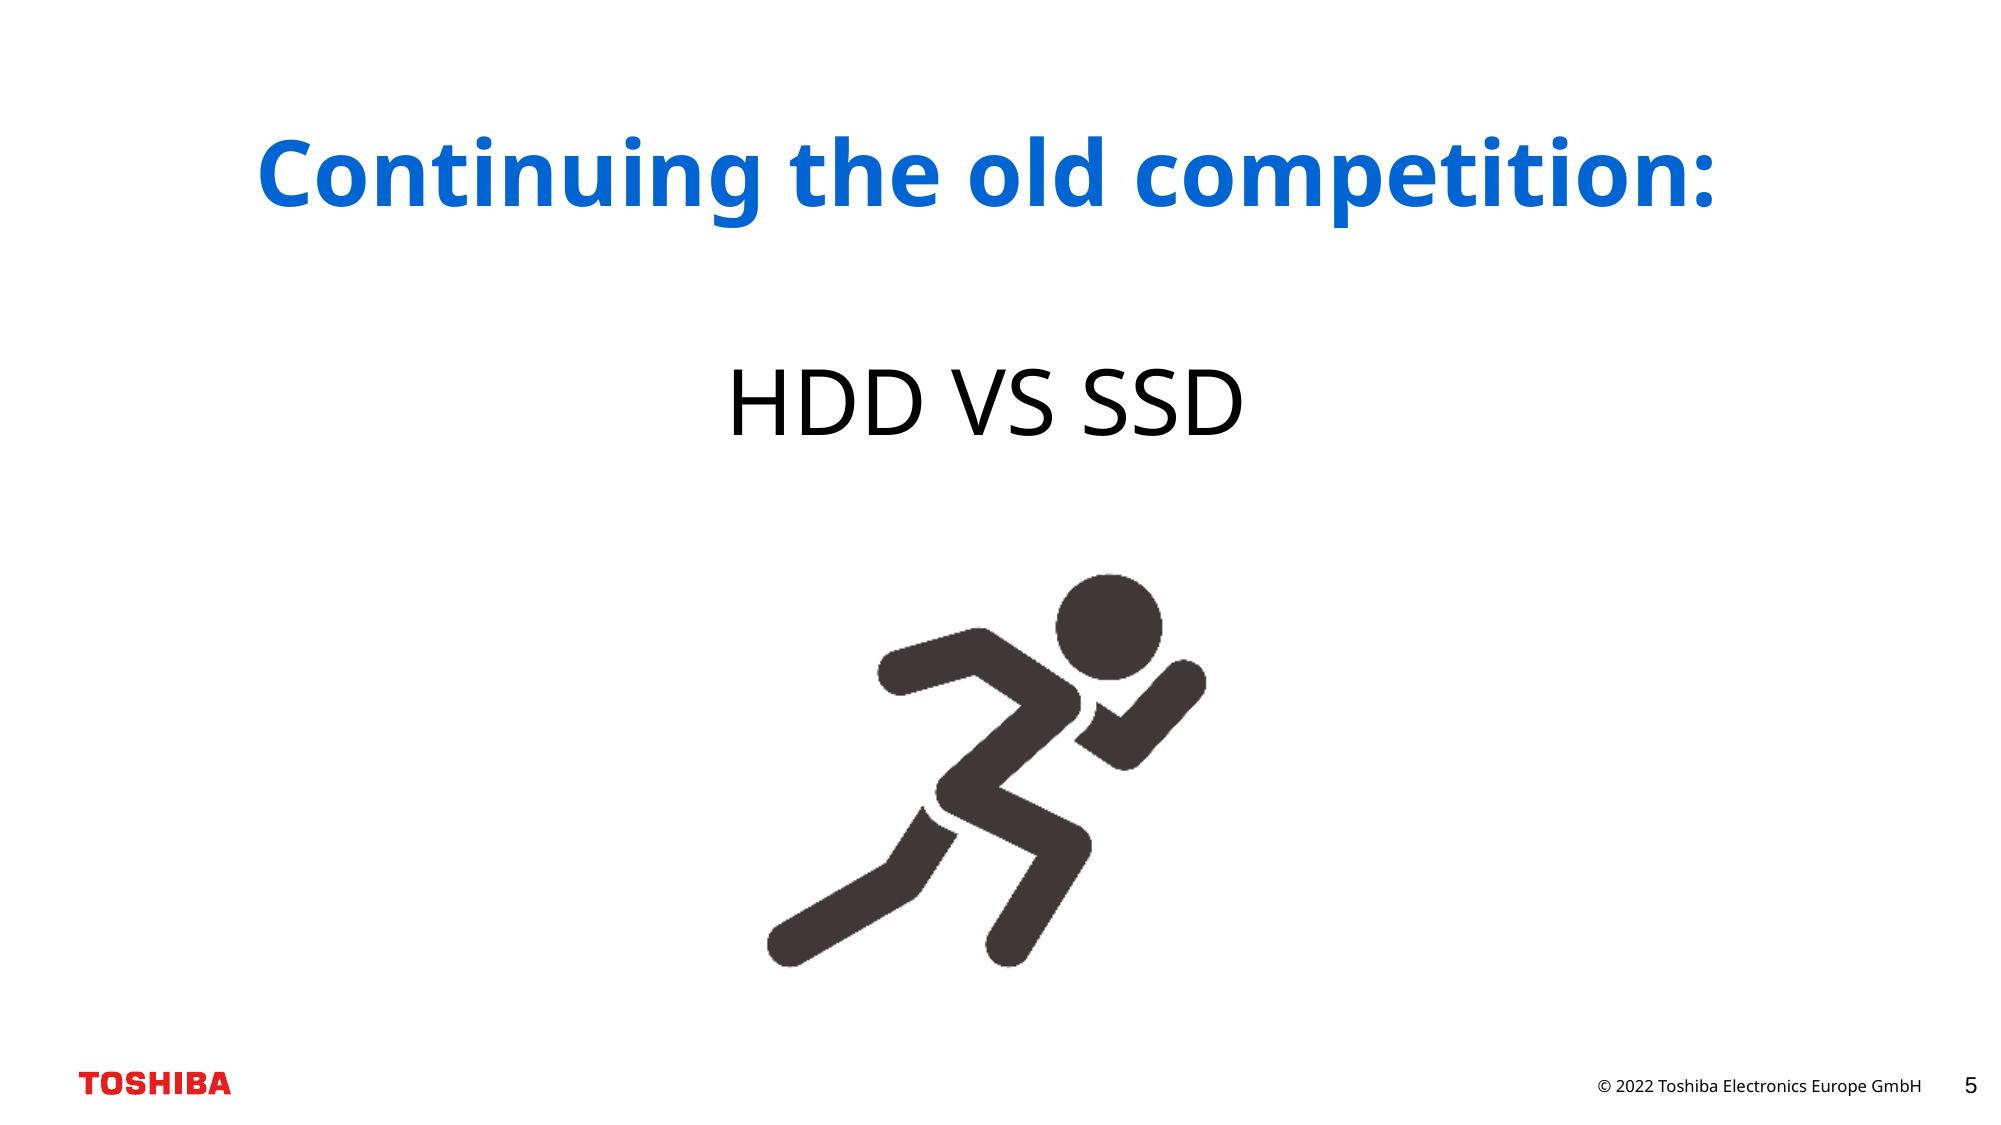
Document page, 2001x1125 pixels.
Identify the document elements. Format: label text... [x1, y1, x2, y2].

text_box Continuing the old competition: HDD VS SSD [21, 119, 1953, 496]
picture [763, 569, 1211, 973]
